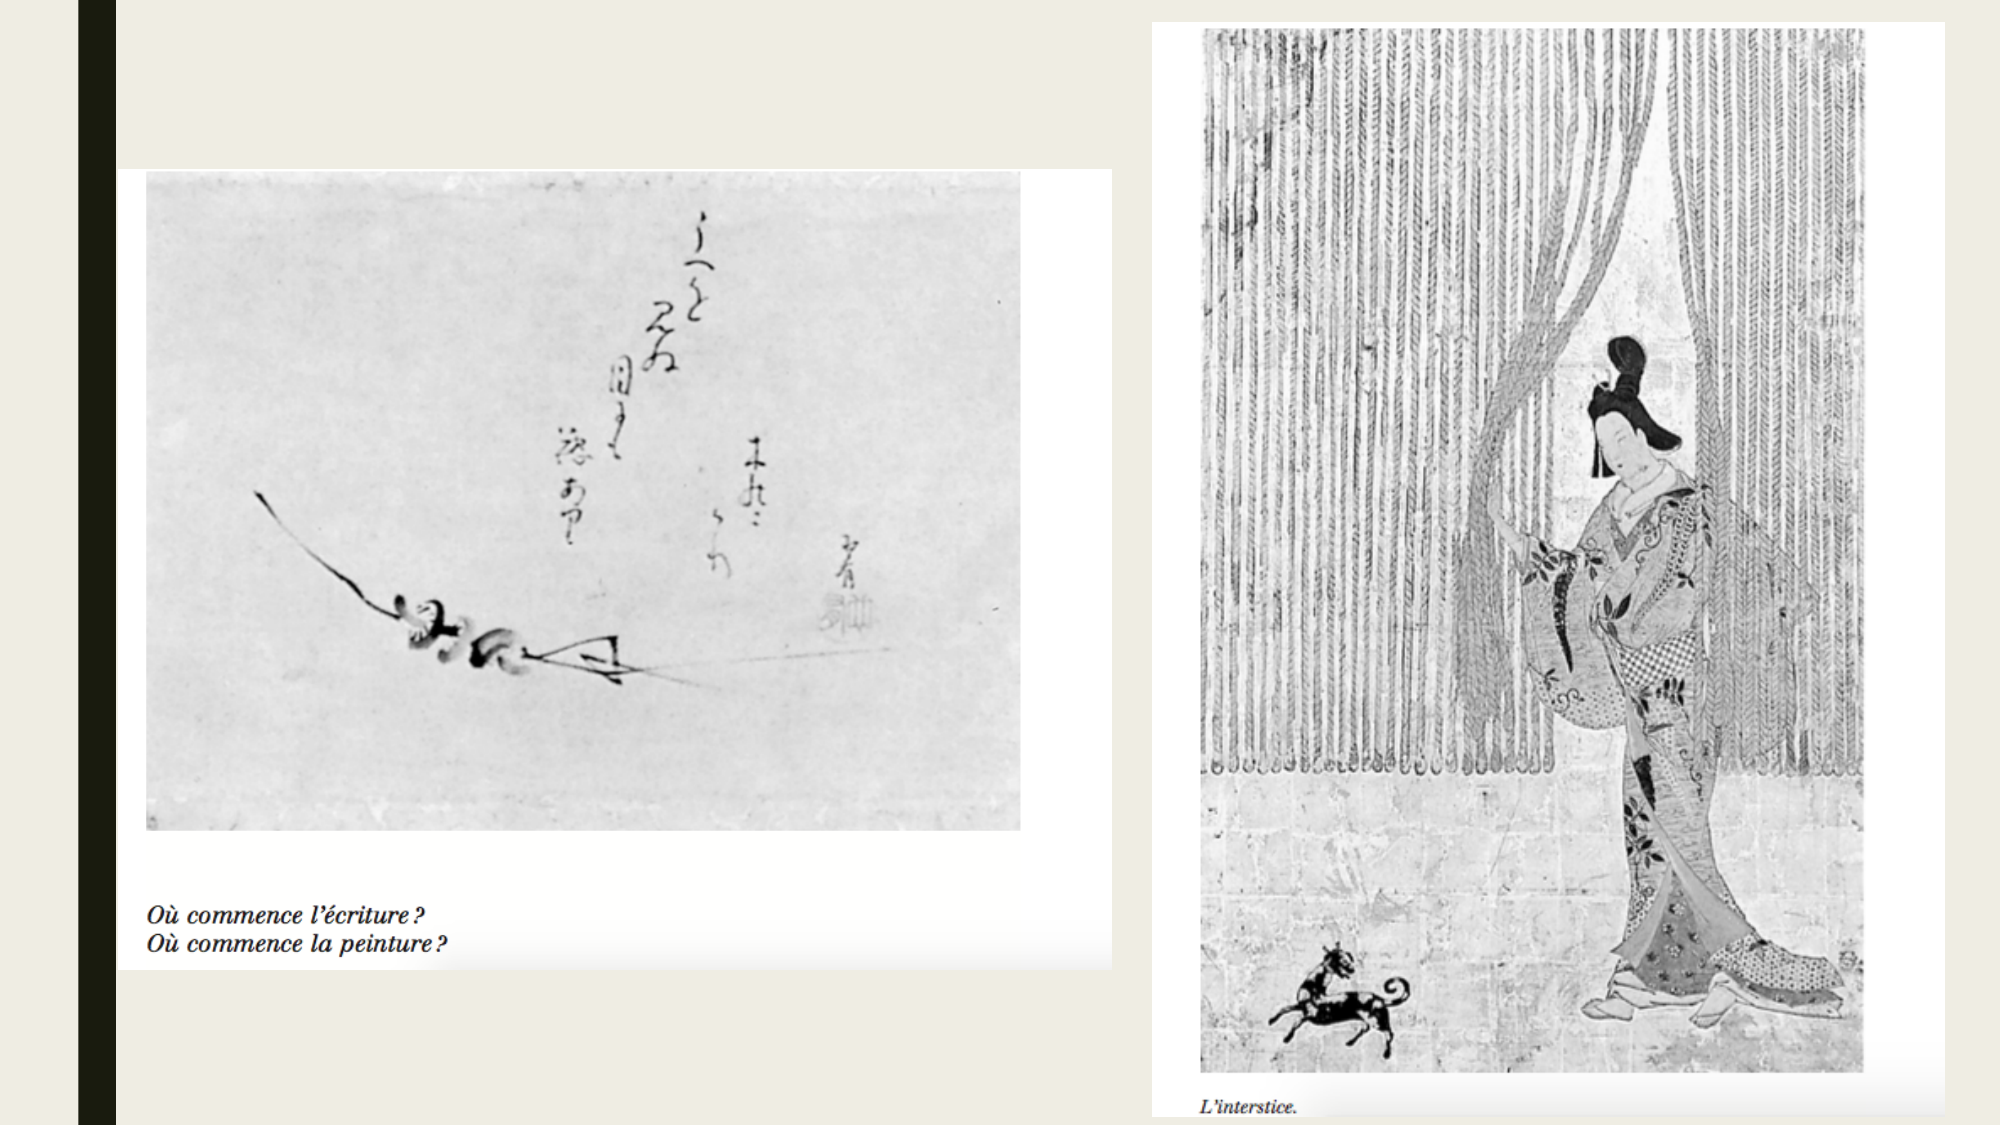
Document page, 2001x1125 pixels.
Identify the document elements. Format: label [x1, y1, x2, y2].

list [1152, 22, 1945, 1117]
list [118, 169, 1112, 970]
